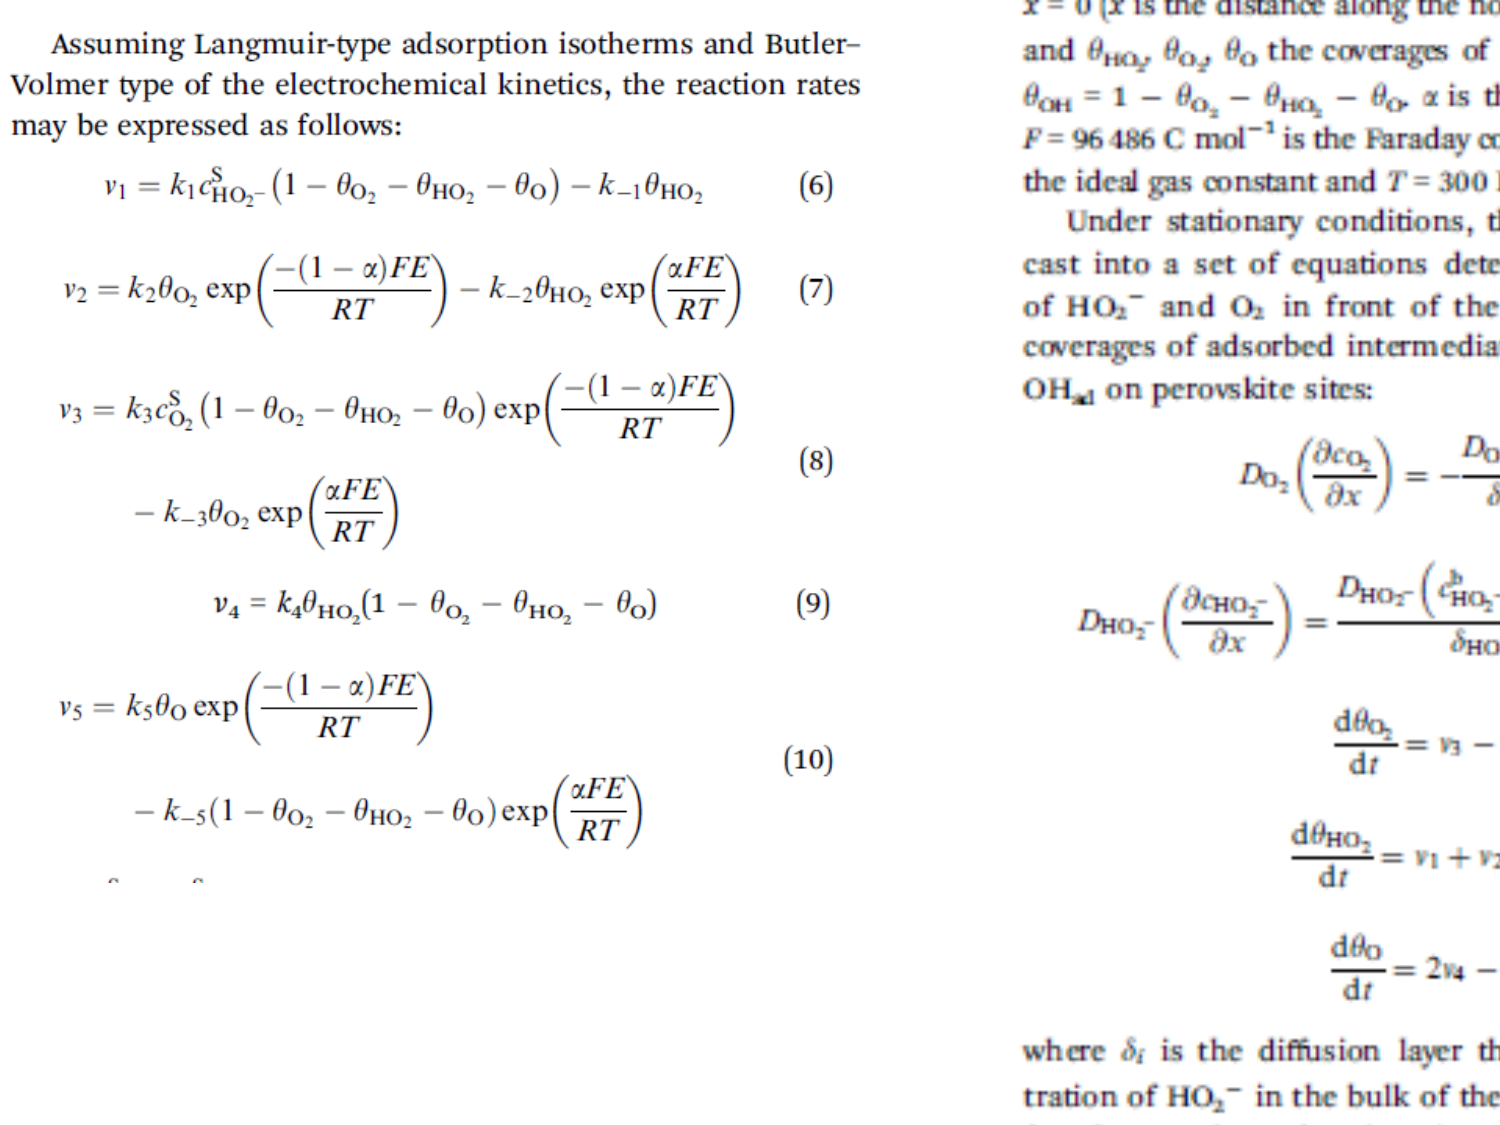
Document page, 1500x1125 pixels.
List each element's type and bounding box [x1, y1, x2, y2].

picture [1008, 0, 1500, 1125]
picture [0, 0, 893, 884]
